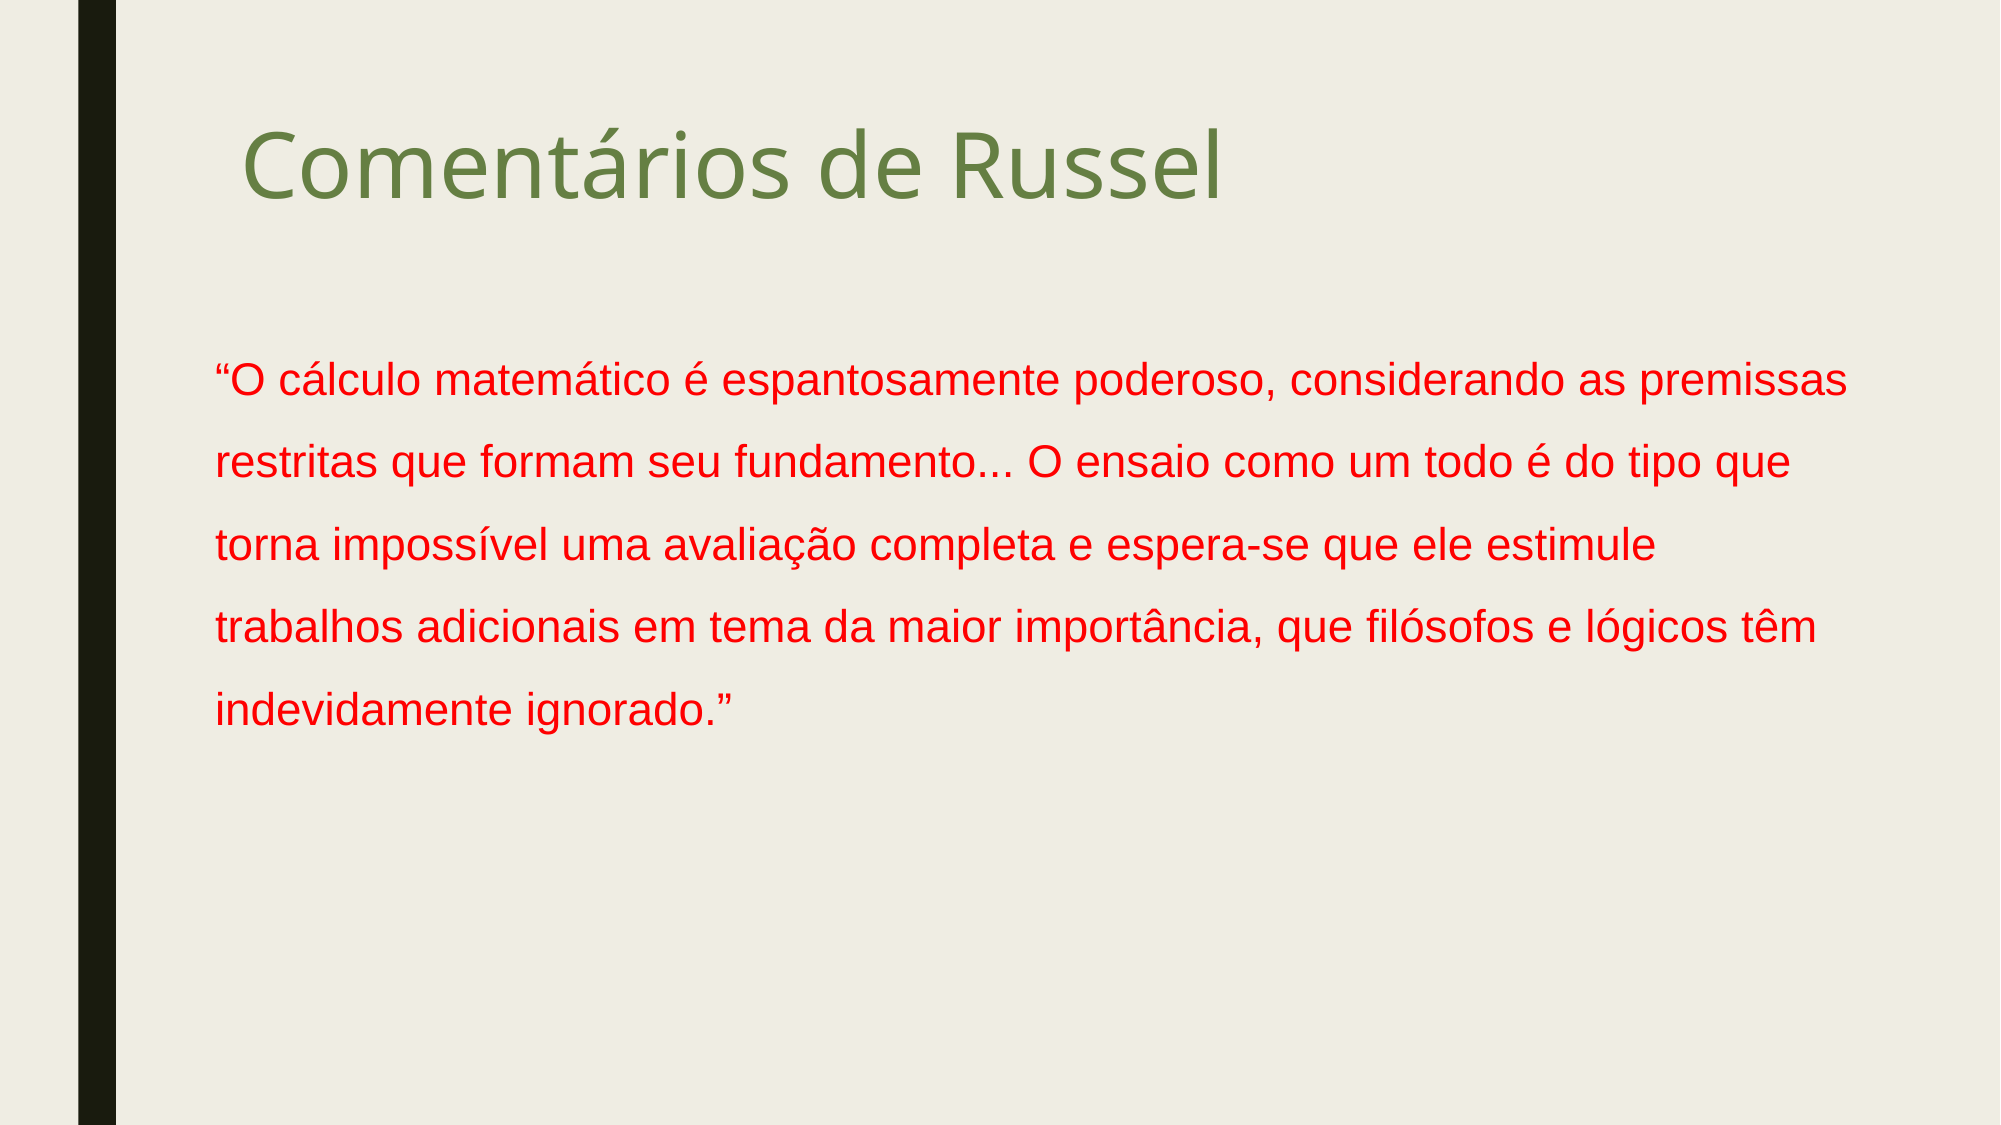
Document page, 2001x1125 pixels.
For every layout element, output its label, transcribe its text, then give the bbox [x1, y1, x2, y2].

title Comentários de Russel [225, 112, 1800, 314]
list “O cálculo matemático é espantosamente poderoso, considerando as premissas restritas que formam seu fundamento... O ensaio como um todo é do tipo que torna impossível uma avaliação completa e espera-se que ele estimule trabalhos adicionais em tema da maior importância, que filósofos e lógicos têm indevidamente ignorado.” [200, 314, 1867, 975]
